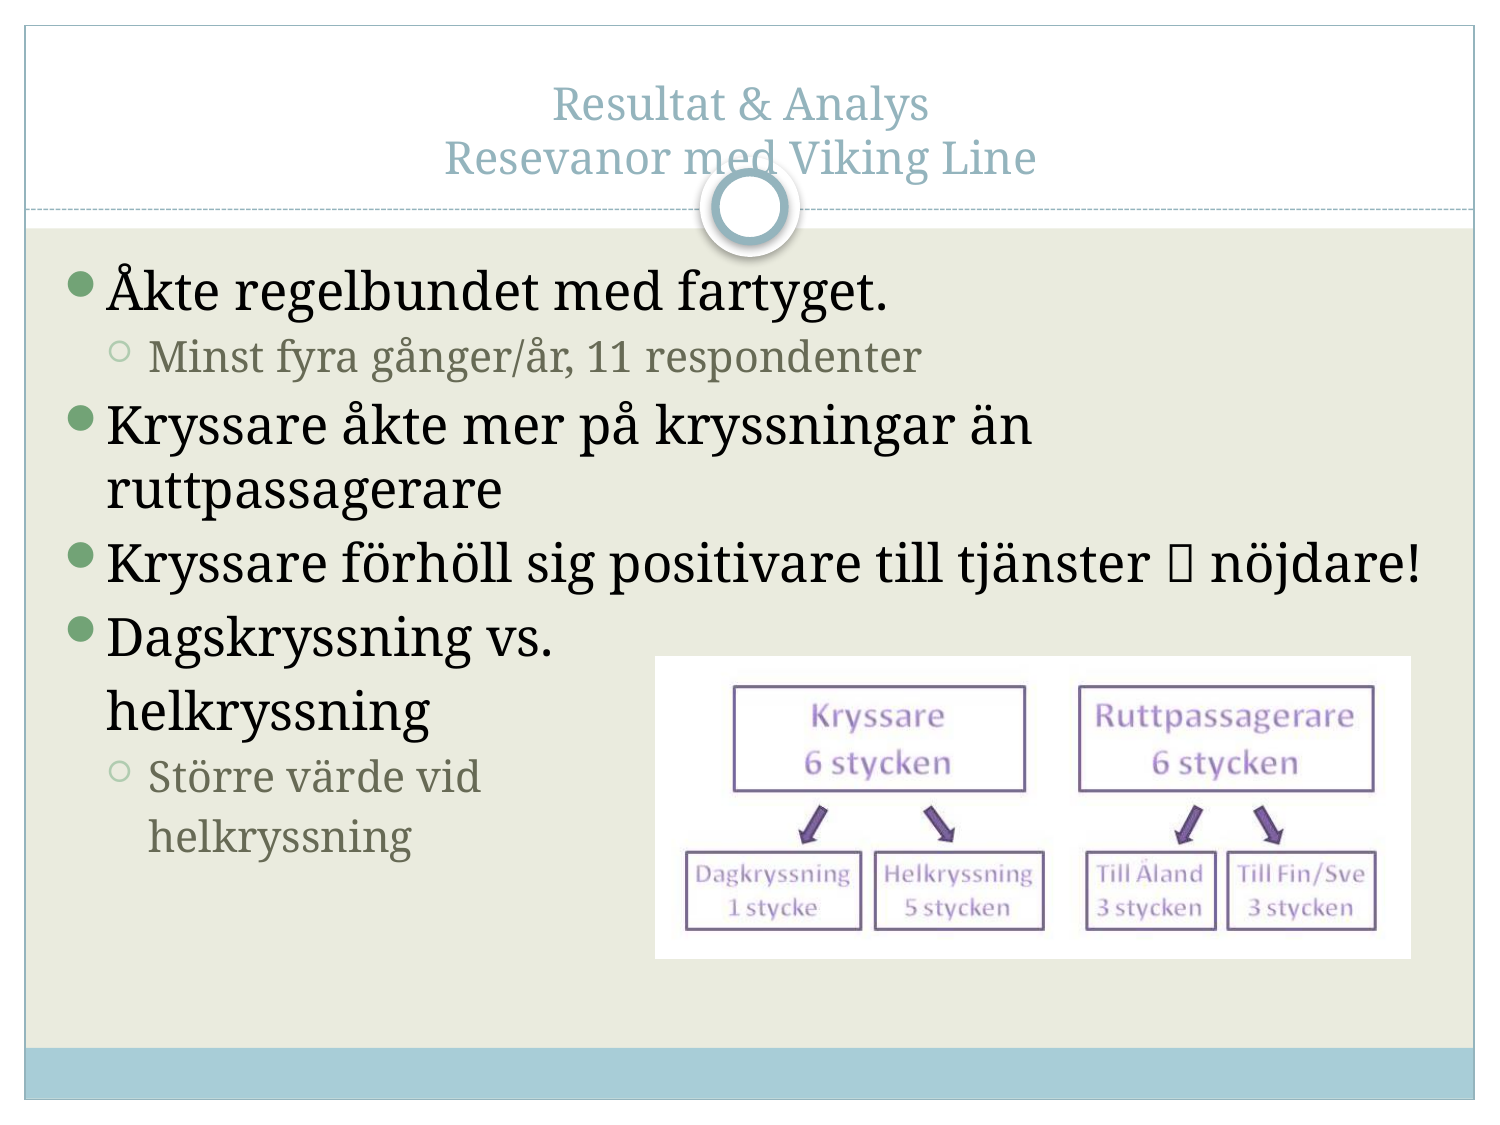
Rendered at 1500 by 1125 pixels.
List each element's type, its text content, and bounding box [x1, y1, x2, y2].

title Resultat & Analys Resevanor med Viking Line [41, 66, 1442, 191]
list Åkte regelbundet med fartyget. Minst fyra gånger/år, 11 respondenter Kryssare åkte mer på kryssningar än ruttpassagerare Kryssare förhöll sig positivare till tjänster  nöjdare! Dagskryssning vs. helkryssning Större värde vid helkryssning [49, 250, 1445, 1001]
picture [655, 656, 1411, 959]
